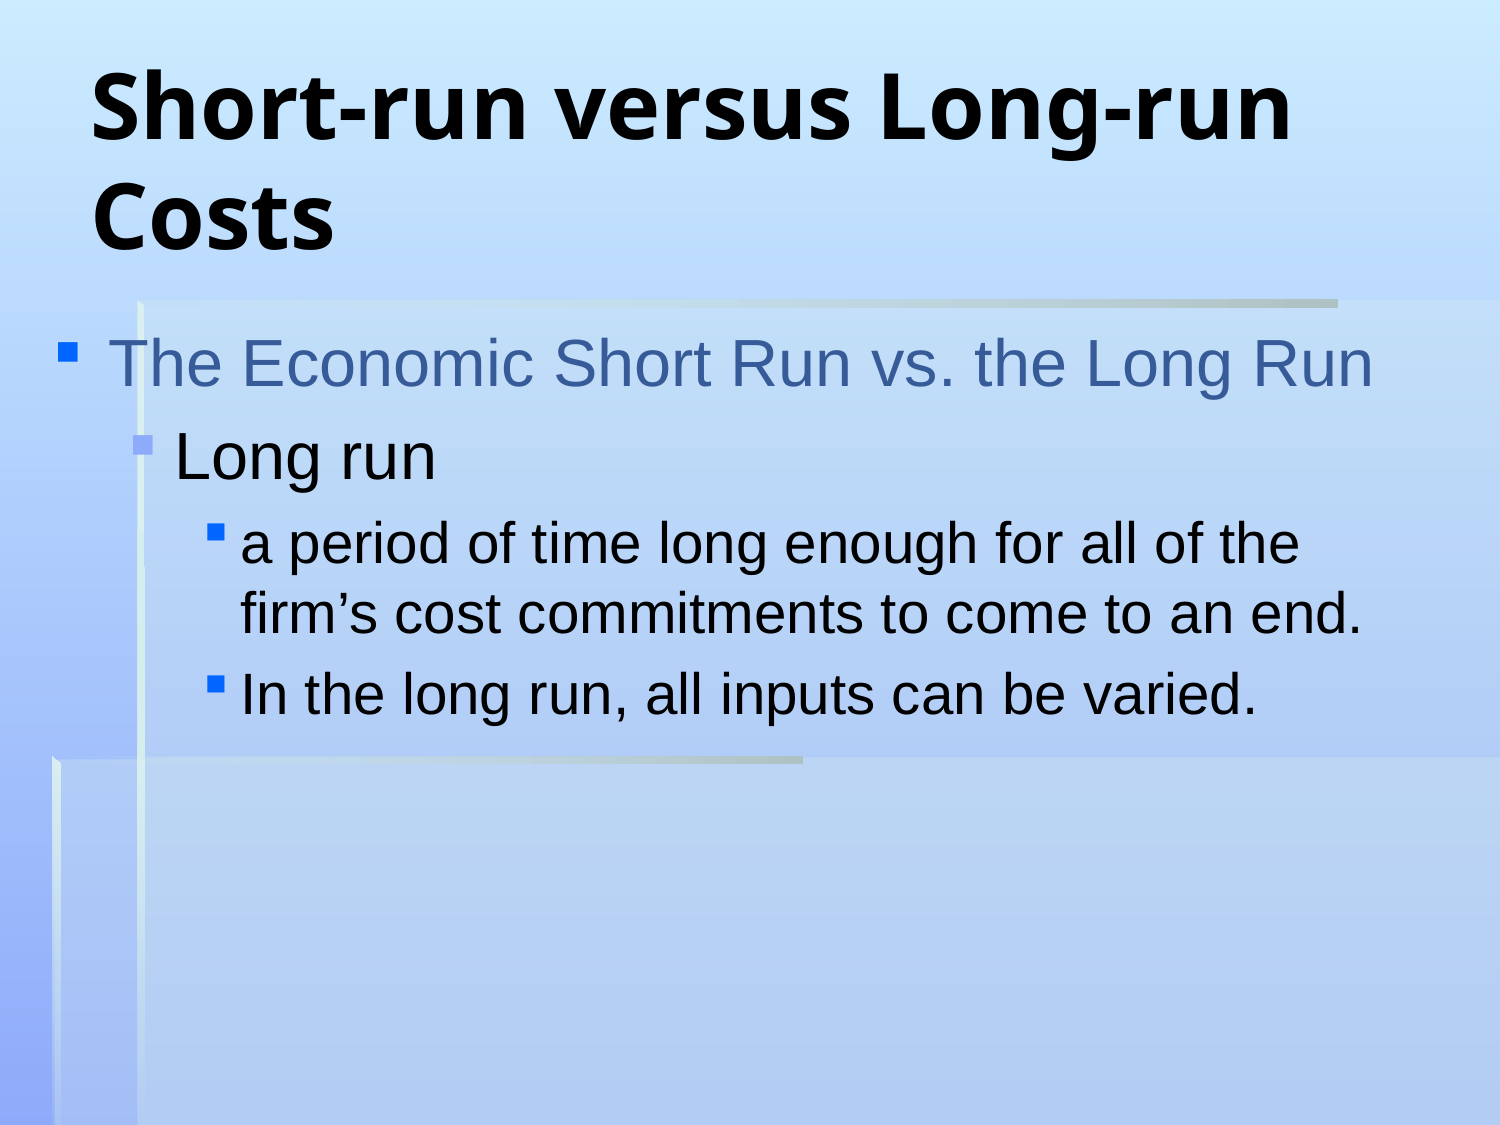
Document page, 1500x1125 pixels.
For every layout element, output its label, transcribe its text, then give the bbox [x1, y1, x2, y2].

title Short-run versus Long-run Costs [75, 40, 1451, 275]
list The Economic Short Run vs. the Long Run Long run a period of time long enough for all of the firm’s cost commitments to come to an end. In the long run, all inputs can be varied. [37, 312, 1451, 1000]
